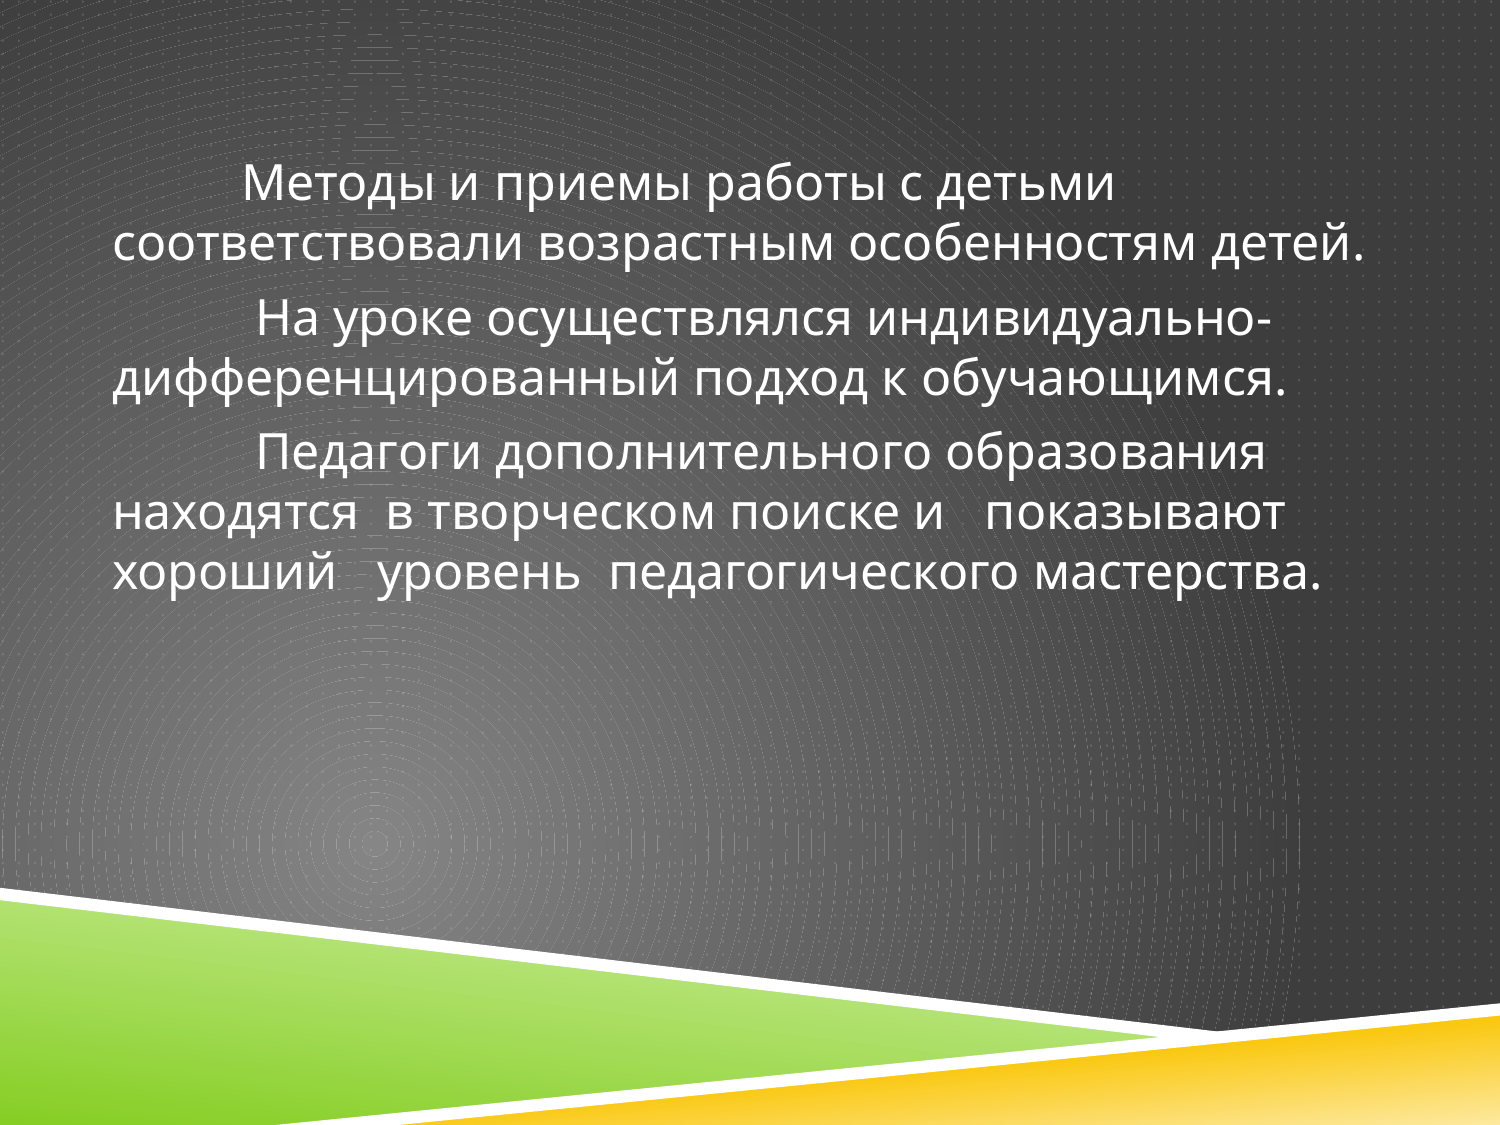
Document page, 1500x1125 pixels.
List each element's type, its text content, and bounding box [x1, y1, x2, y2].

list Методы и приемы работы с детьми соответствовали возрастным особенностям детей. На уроке осуществлялся индивидуально-дифференцированный подход к обучающимся. Педагоги дополнительного образования находятся в творческом поиске и показывают хороший уровень педагогического мастерства. [112, 78, 1388, 691]
